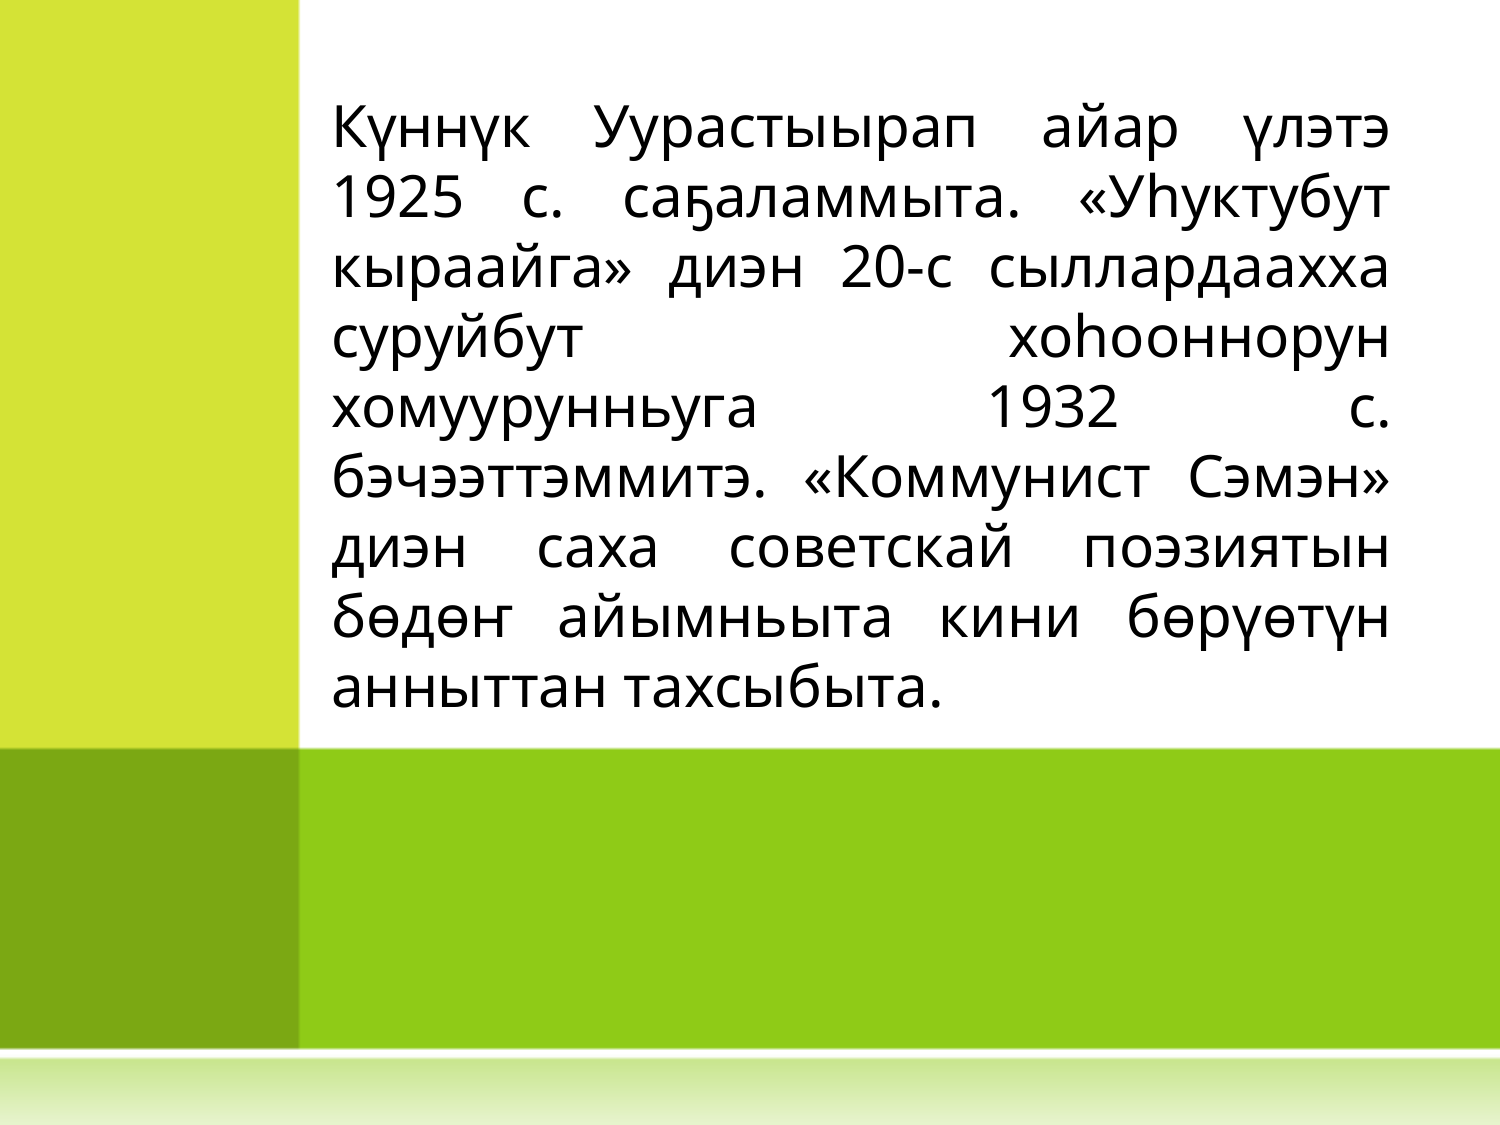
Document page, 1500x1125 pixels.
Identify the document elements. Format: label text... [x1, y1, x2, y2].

text_box Күннүк Уурастыырап айар үлэтэ 1925 с. саҕаламмыта. «Уһуктубут кыраайга» диэн 20-с сыллардаахха суруйбут хоһооннорун хомуурунньуга 1932 с. бэчээттэммитэ. «Коммунист Сэмэн» диэн саха советскай поэзиятын бөдөҥ айымньыта кини бөрүөтүн анныттан тахсыбыта. [316, 82, 1407, 727]
picture [0, 0, 1500, 1125]
